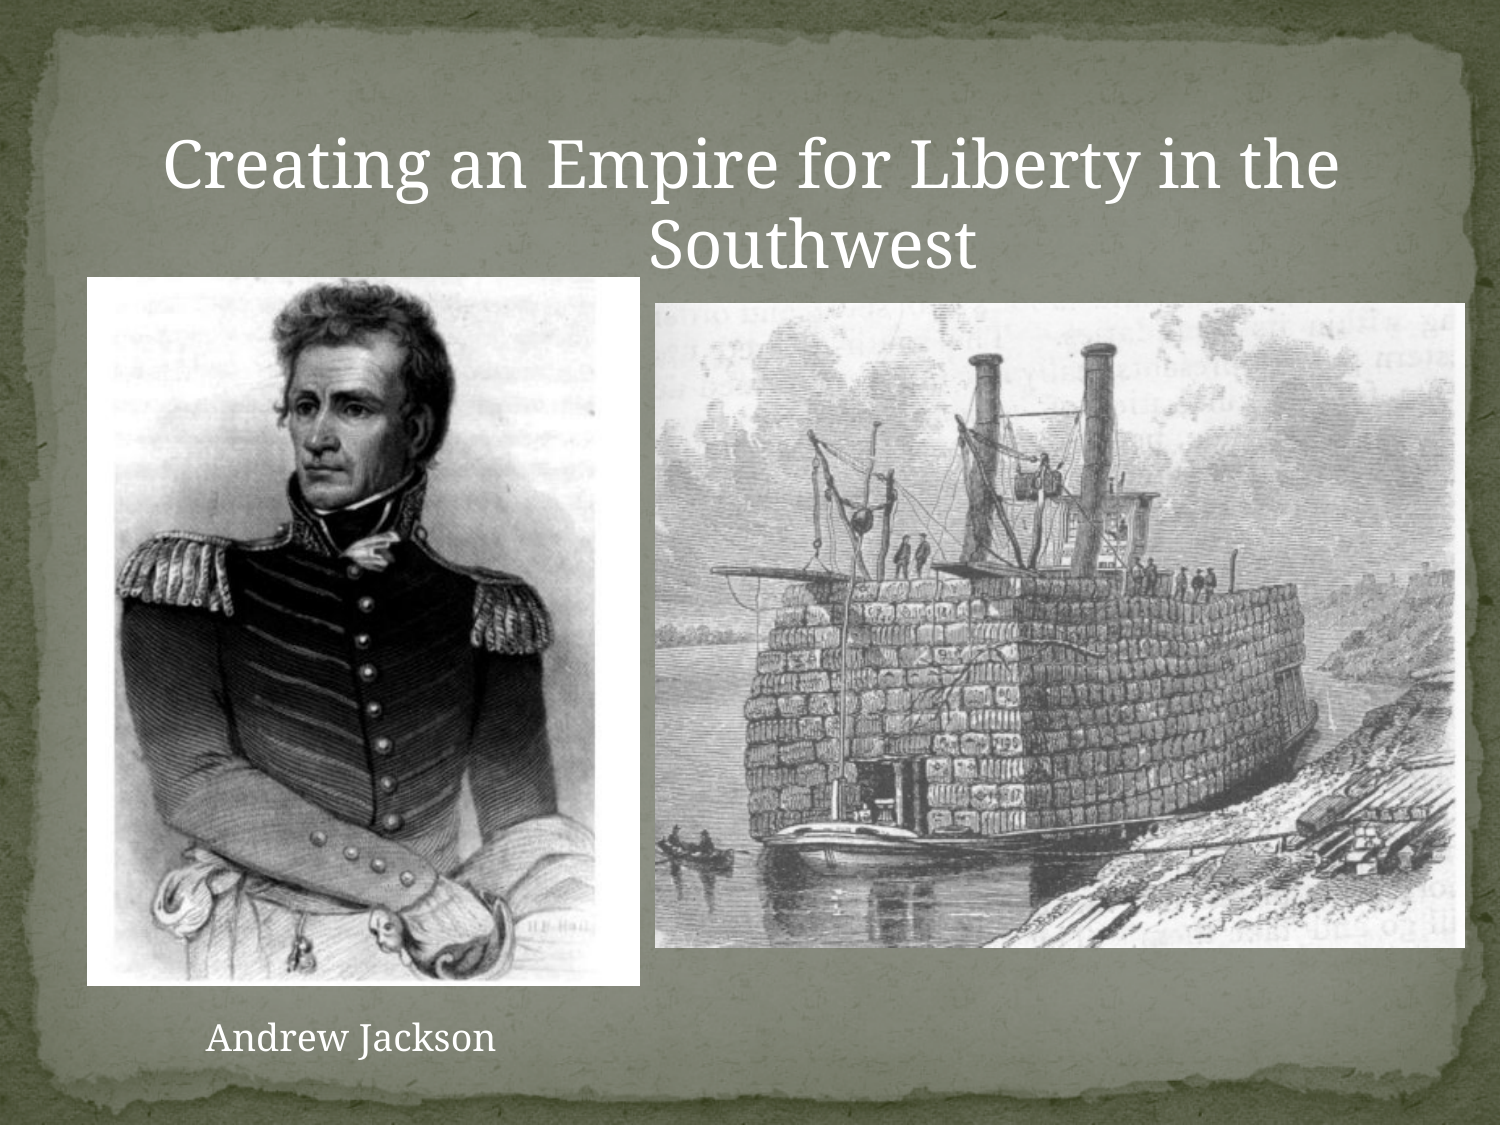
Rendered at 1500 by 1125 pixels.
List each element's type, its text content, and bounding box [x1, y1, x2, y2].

text_box Andrew Jackson [75, 1006, 628, 1067]
picture [655, 303, 1465, 948]
text_box Creating an Empire for Liberty in the Southwest [4, 114, 1500, 290]
picture [87, 277, 640, 986]
